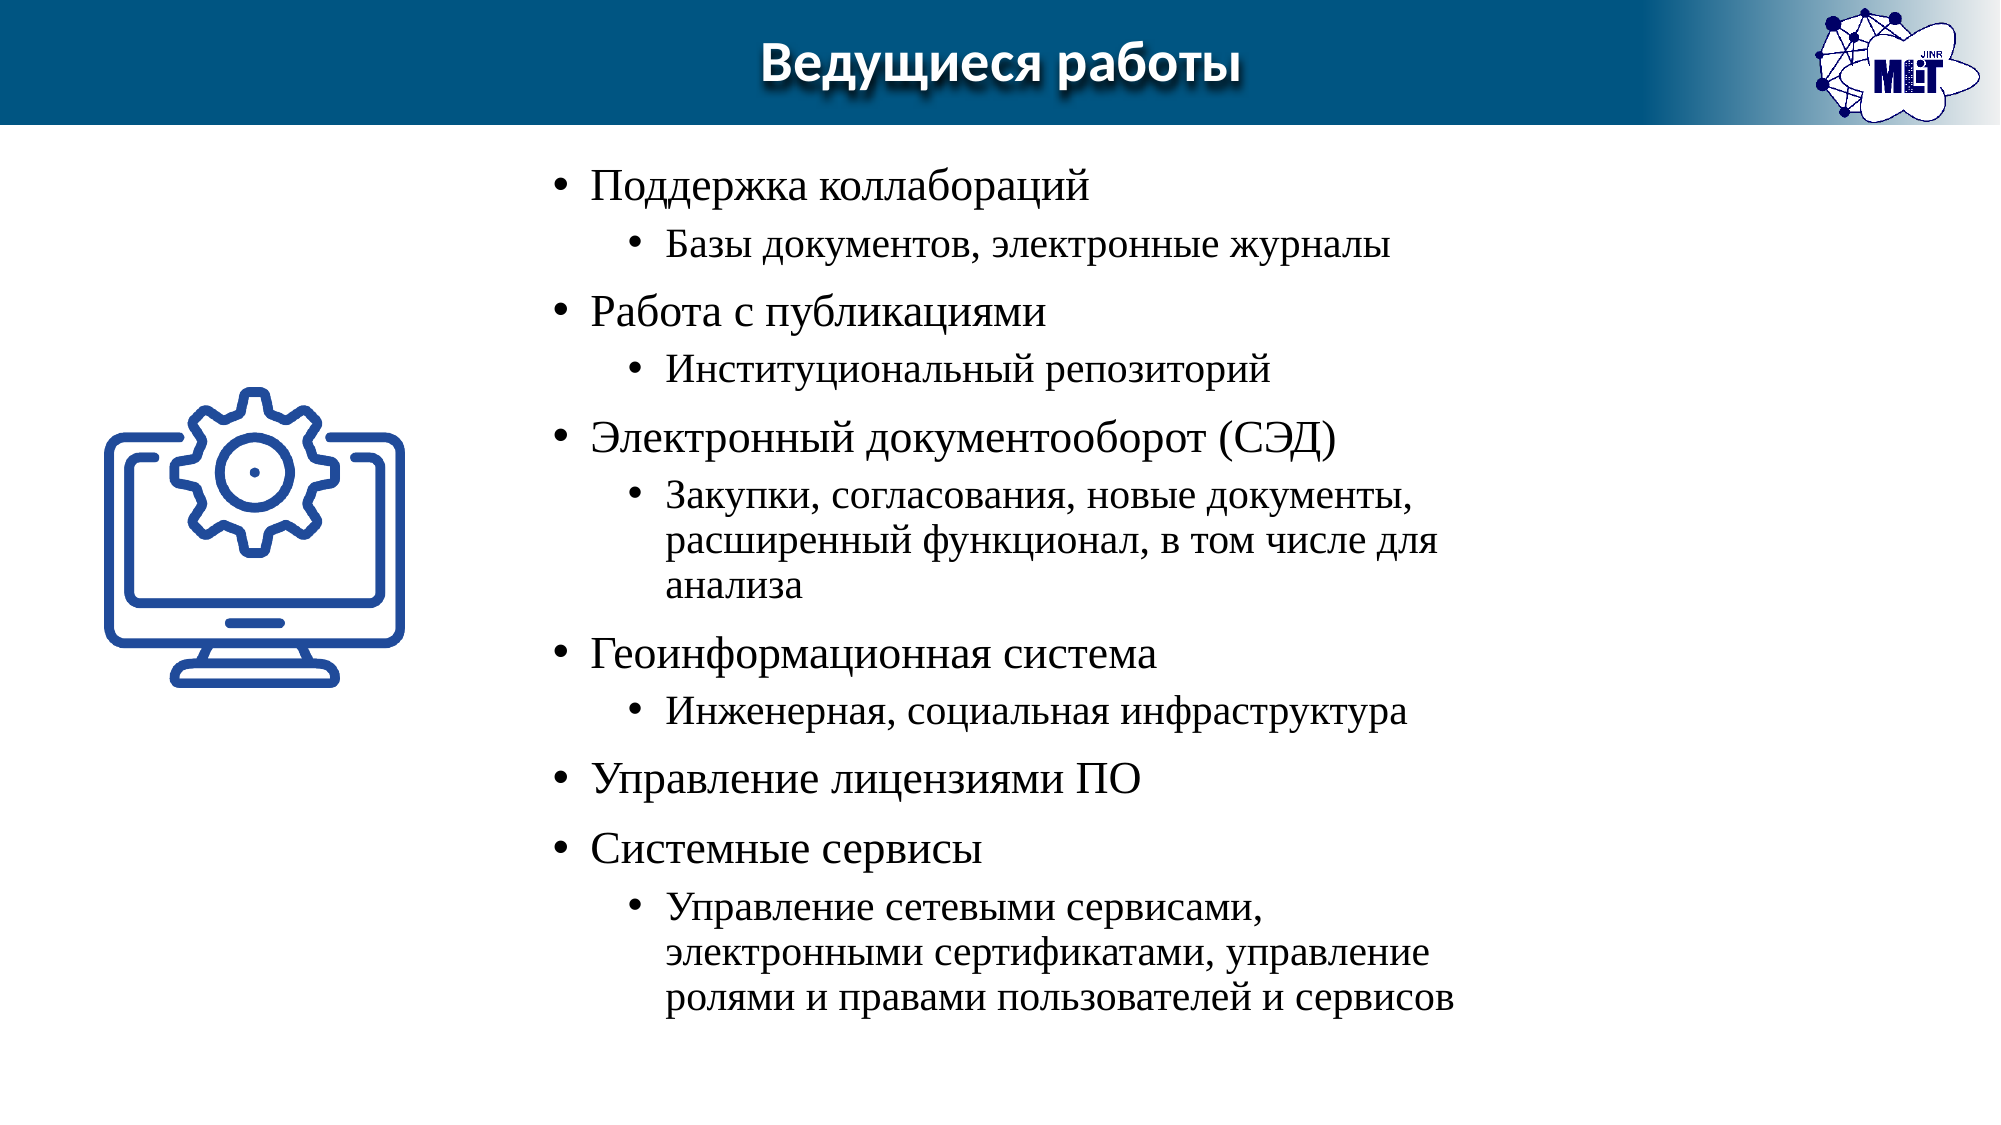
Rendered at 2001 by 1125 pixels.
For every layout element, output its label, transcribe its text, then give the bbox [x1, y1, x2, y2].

text_box [0, 0, 2000, 125]
picture [104, 387, 405, 688]
picture [1815, 8, 1980, 123]
list Поддержка коллабораций Базы документов, электронные журналы Работа с публикациями Институциональный репозиторий Электронный документооборот (СЭД) Закупки, согласования, новые документы, расширенный функционал, в том числе для анализа Геоинформационная система Инженерная, социальная инфраструктура Управление лицензиями ПО Системные сервисы Управление сетевыми сервисами, электронными сертификатами, управление ролями и правами пользователей и сервисов [537, 153, 1531, 1076]
text_box Ведущиеся работы [57, 15, 1815, 101]
